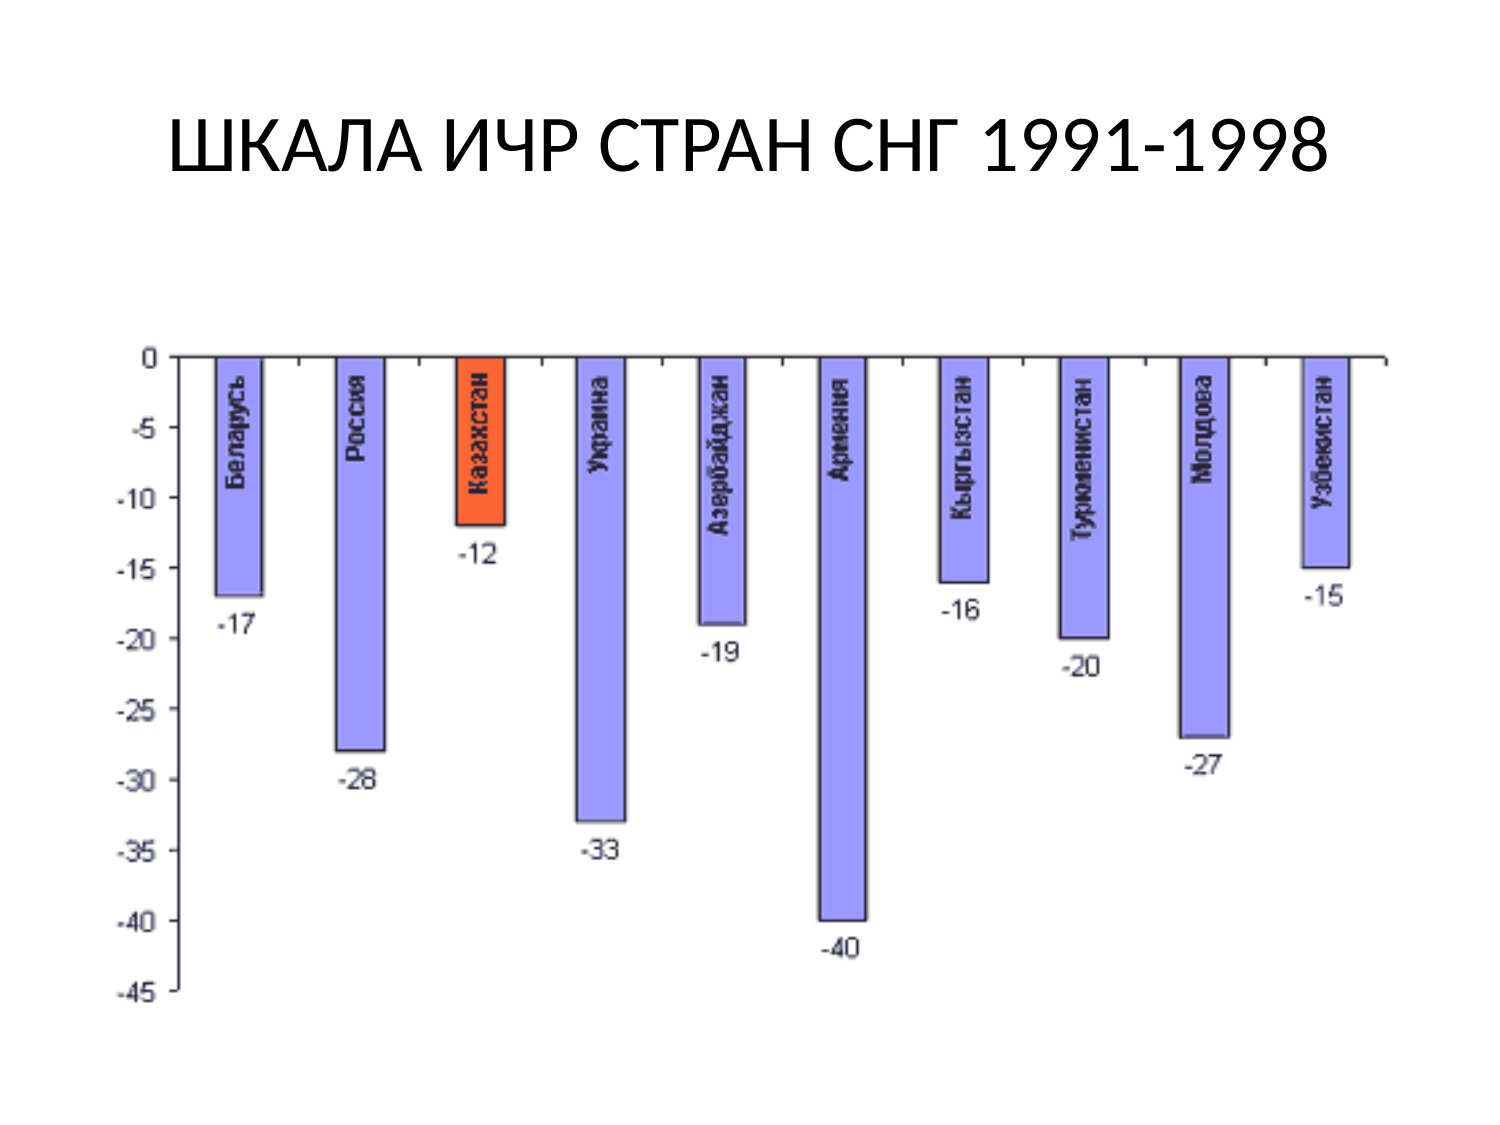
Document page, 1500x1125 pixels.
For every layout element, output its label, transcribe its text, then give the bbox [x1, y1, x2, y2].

title ШКАЛА ИЧР СТРАН СНГ 1991-1998 [75, 45, 1425, 233]
picture [81, 304, 1419, 1044]
